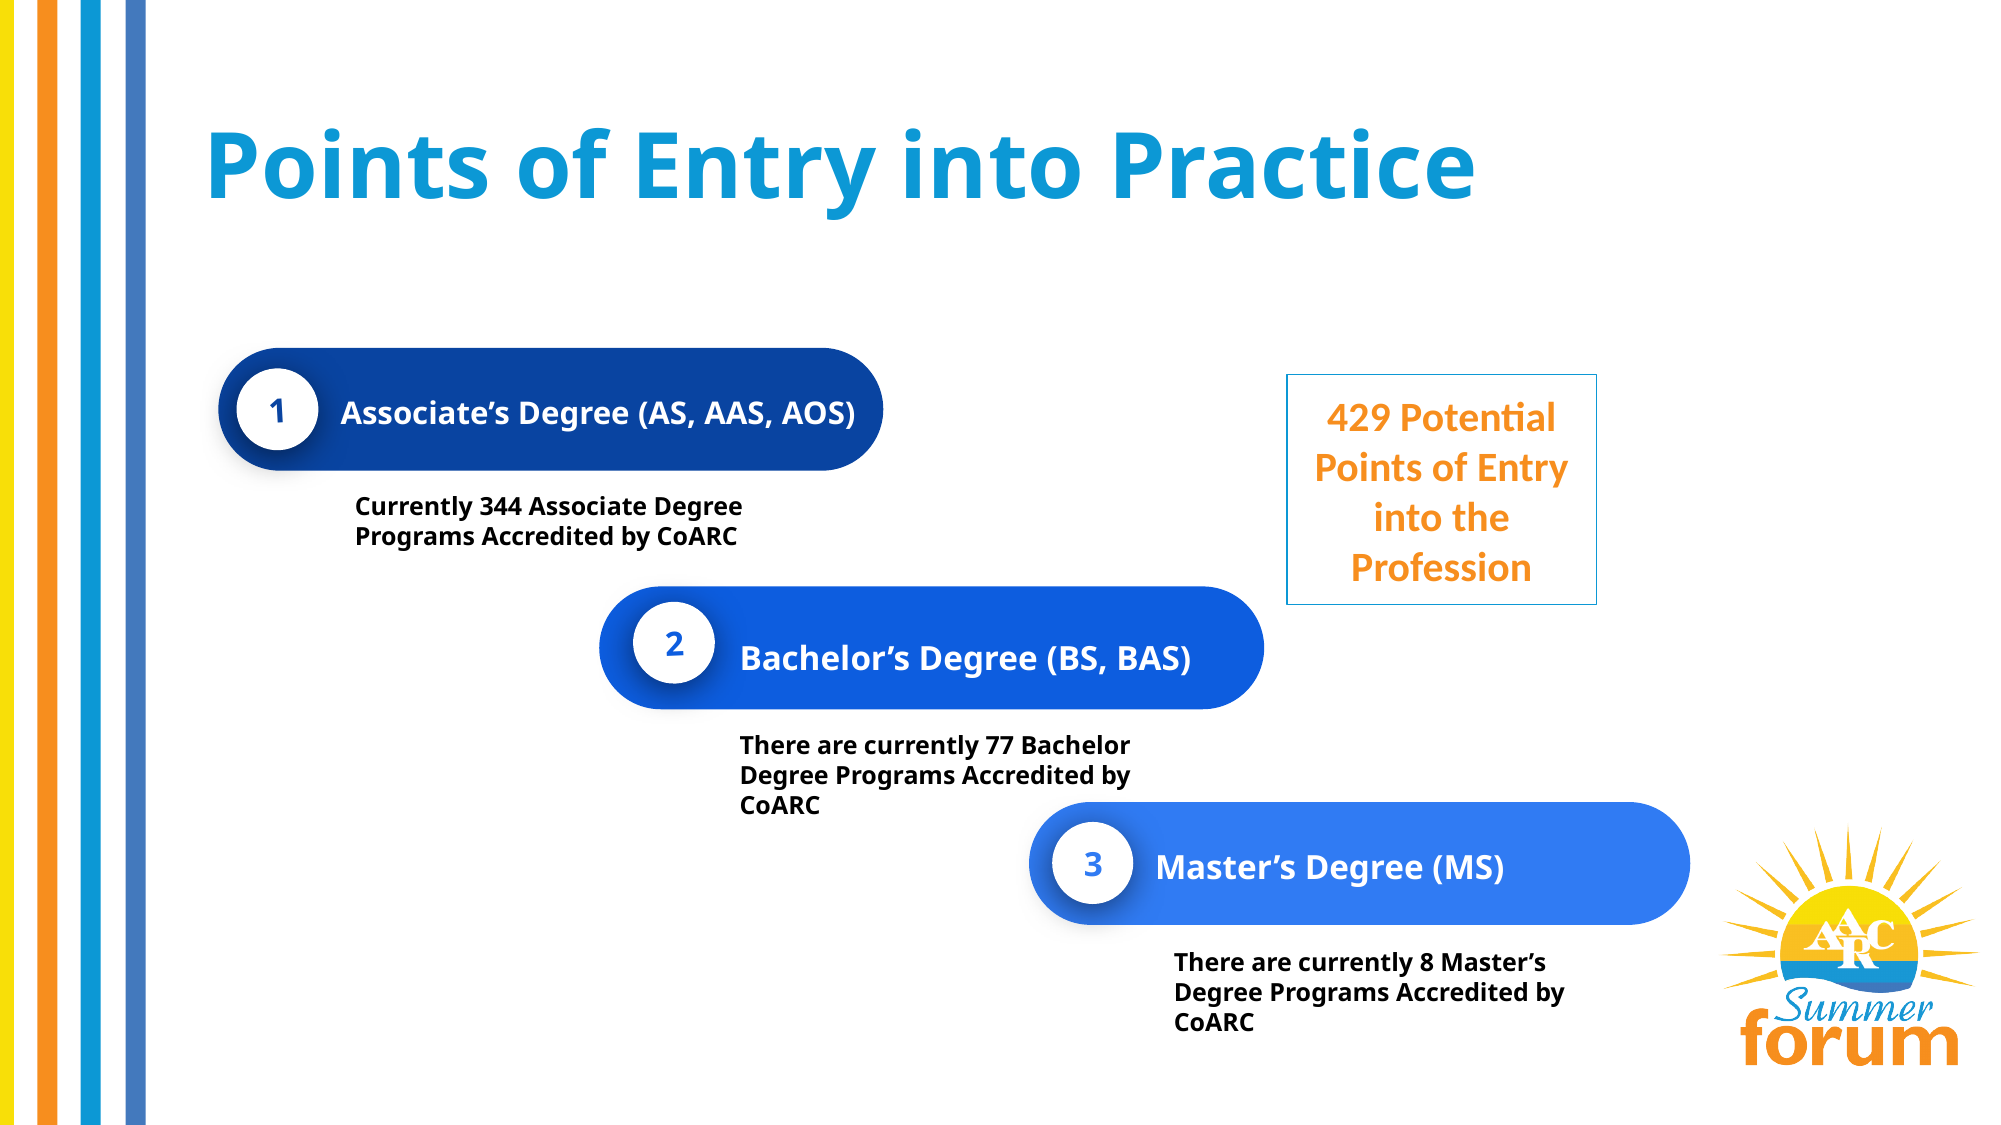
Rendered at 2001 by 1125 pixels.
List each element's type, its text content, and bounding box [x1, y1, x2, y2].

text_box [1076, 597, 1669, 1125]
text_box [267, 141, 857, 700]
title Points of Entry into Practice [189, 59, 1686, 278]
text_box 429 Potential Points of Entry into the Profession [1287, 374, 1597, 596]
picture [1704, 804, 2000, 1076]
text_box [647, 381, 1240, 939]
